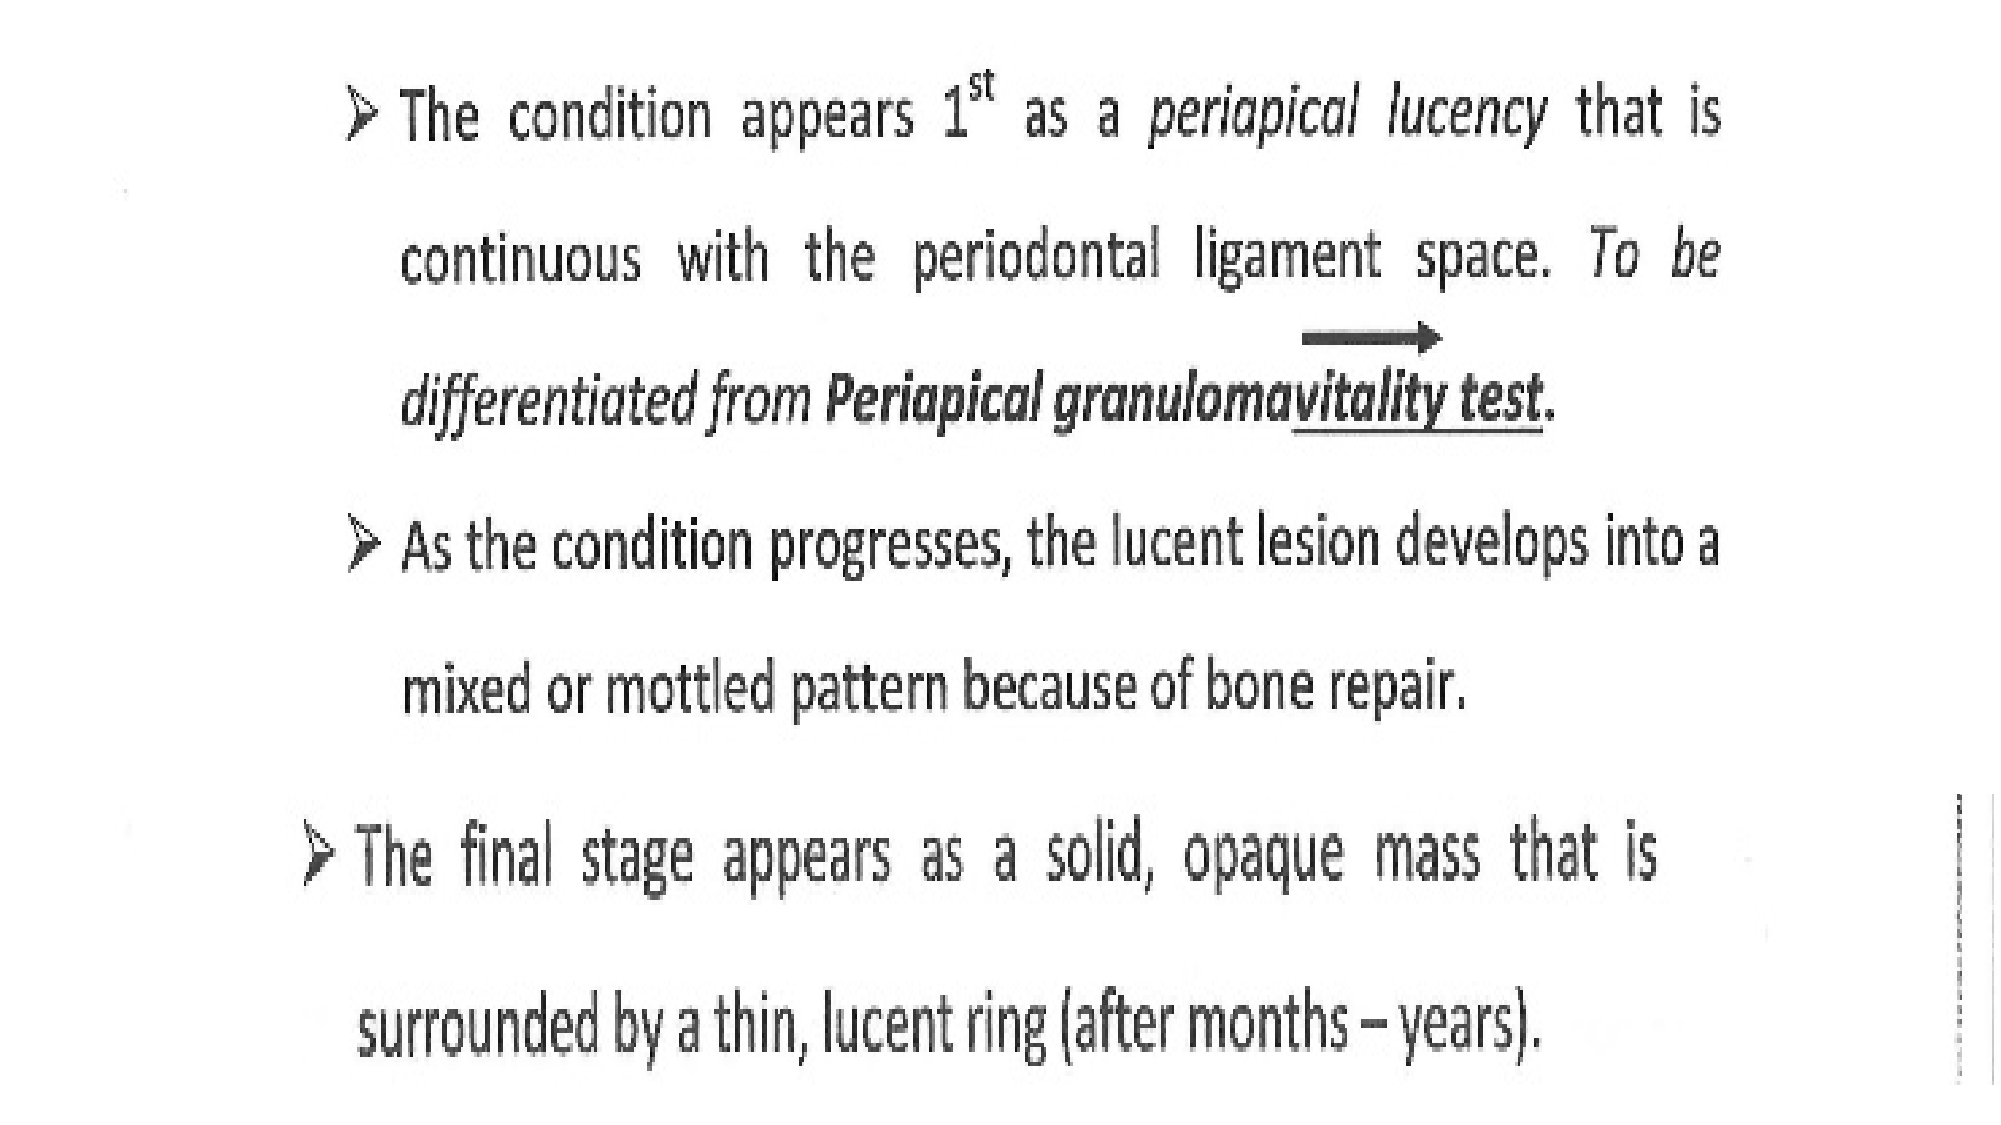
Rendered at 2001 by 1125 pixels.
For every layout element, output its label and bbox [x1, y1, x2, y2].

picture [30, 794, 2000, 1085]
list [0, 0, 2000, 757]
